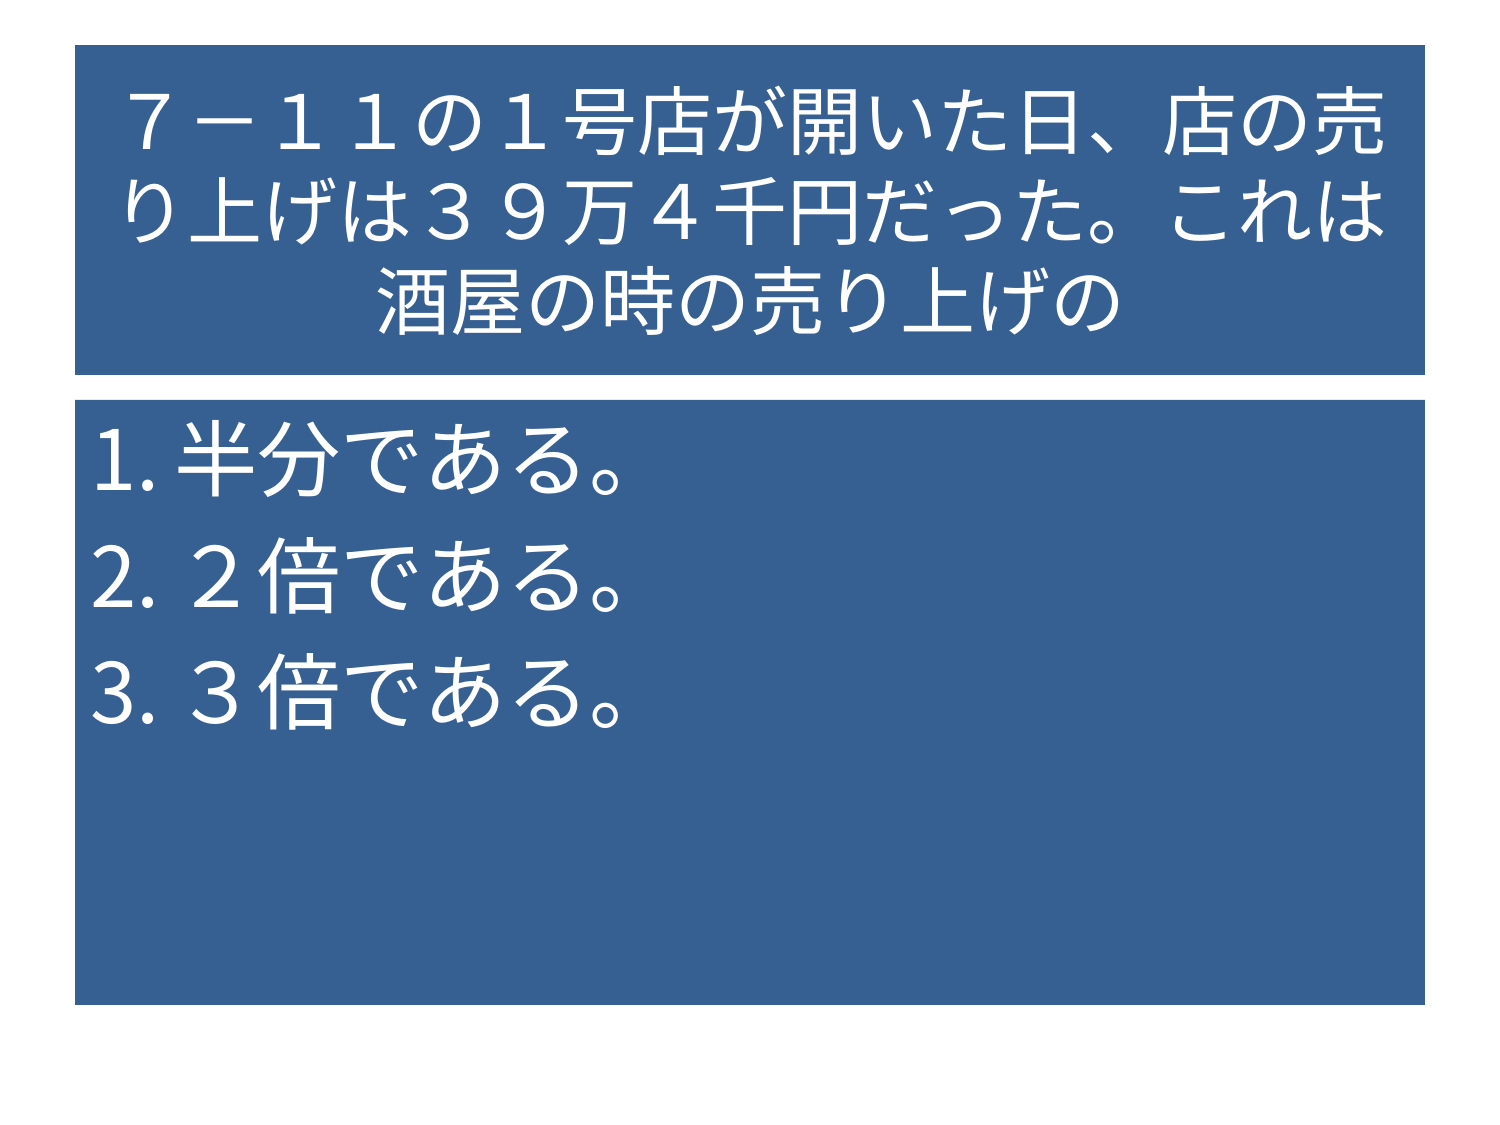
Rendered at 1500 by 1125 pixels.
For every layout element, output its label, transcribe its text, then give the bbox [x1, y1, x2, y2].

list 半分である。 ２倍である。 ３倍である。 [75, 399, 1425, 1005]
title ７－１１の１号店が開いた日、店の売り上げは３９万４千円だった。これは酒屋の時の売り上げの [75, 45, 1425, 375]
